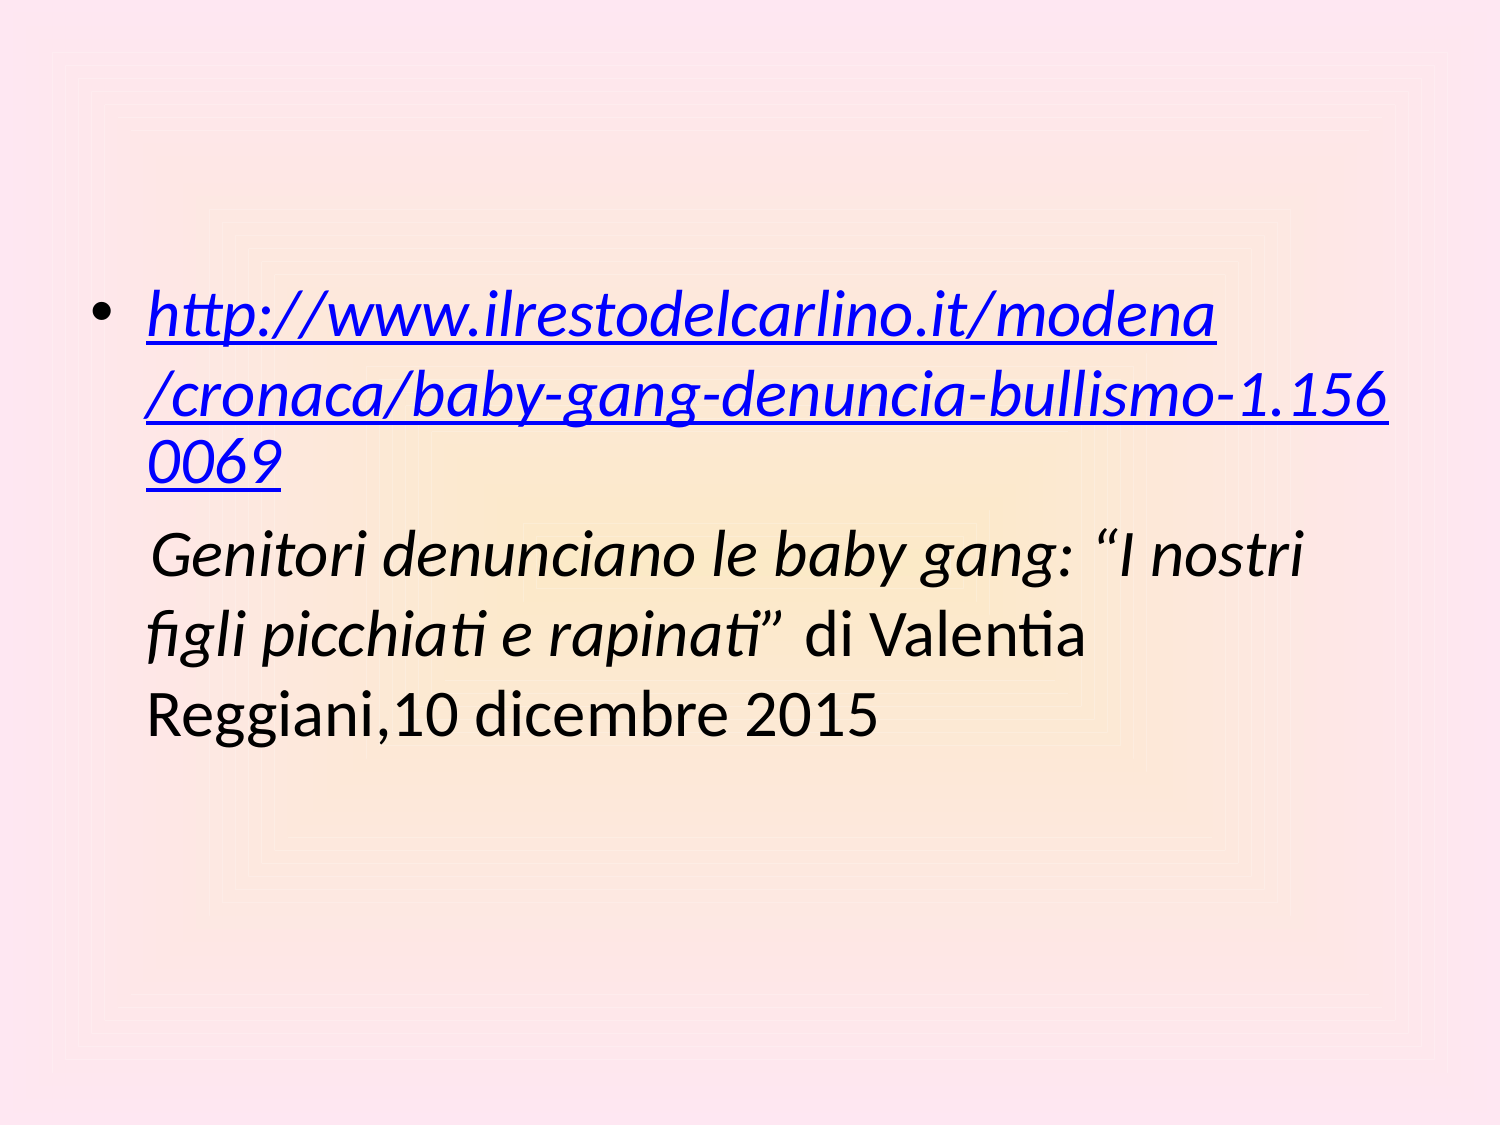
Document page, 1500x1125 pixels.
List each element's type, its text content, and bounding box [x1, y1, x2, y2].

list http://www.ilrestodelcarlino.it/modena/cronaca/baby-gang-denuncia-bullismo-1.1560069 Genitori denunciano le baby gang: “I nostri figli picchiati e rapinati” di Valentia Reggiani,10 dicembre 2015 [75, 262, 1425, 1005]
